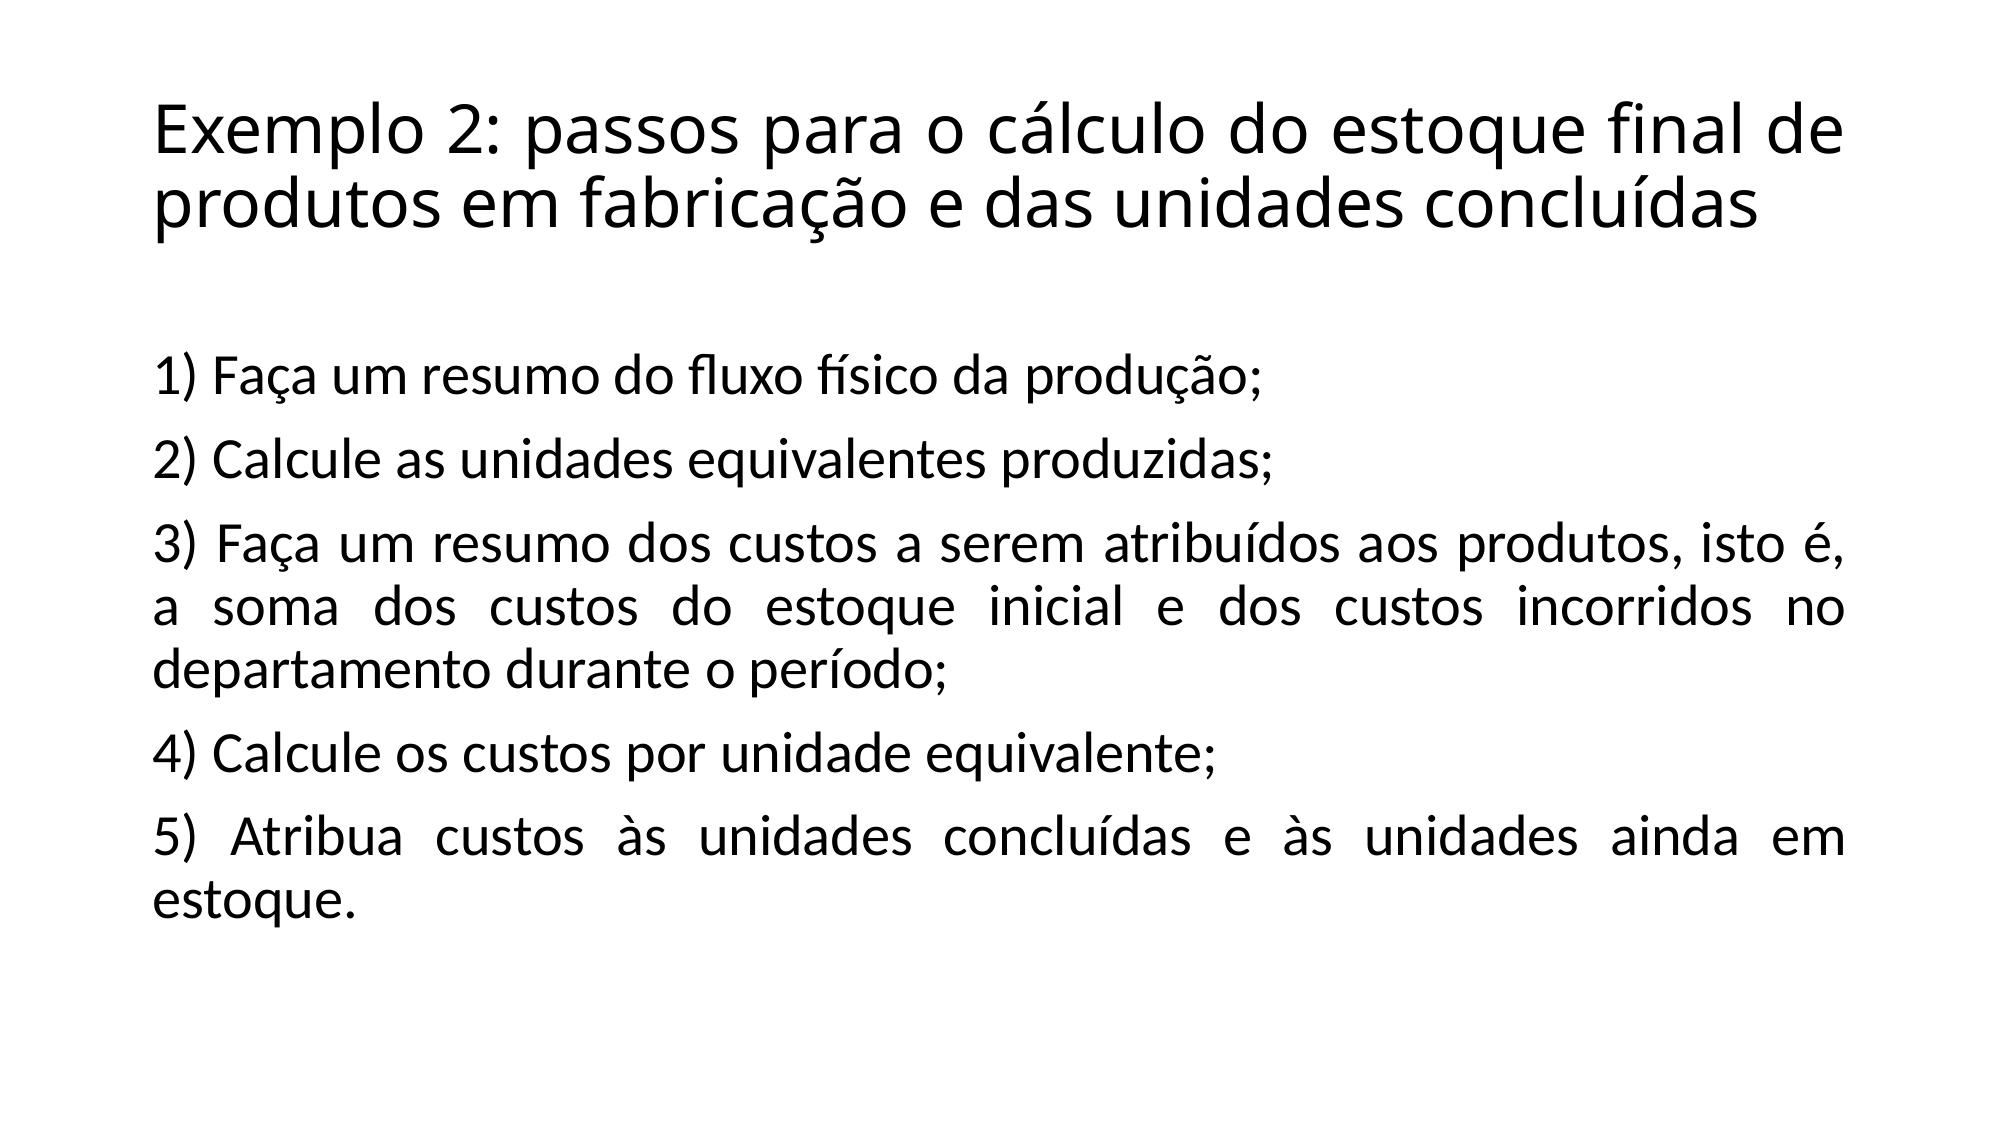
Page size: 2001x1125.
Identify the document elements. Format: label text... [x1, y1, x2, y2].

title Exemplo 2: passos para o cálculo do estoque final de produtos em fabricação e das unidades concluídas [137, 59, 1863, 278]
list 1) Faça um resumo do fluxo físico da produção; 2) Calcule as unidades equivalentes produzidas; 3) Faça um resumo dos custos a serem atribuídos aos produtos, isto é, a soma dos custos do estoque inicial e dos custos incorridos no departamento durante o período; 4) Calcule os custos por unidade equivalente; 5) Atribua custos às unidades concluídas e às unidades ainda em estoque. [137, 336, 1863, 1014]
